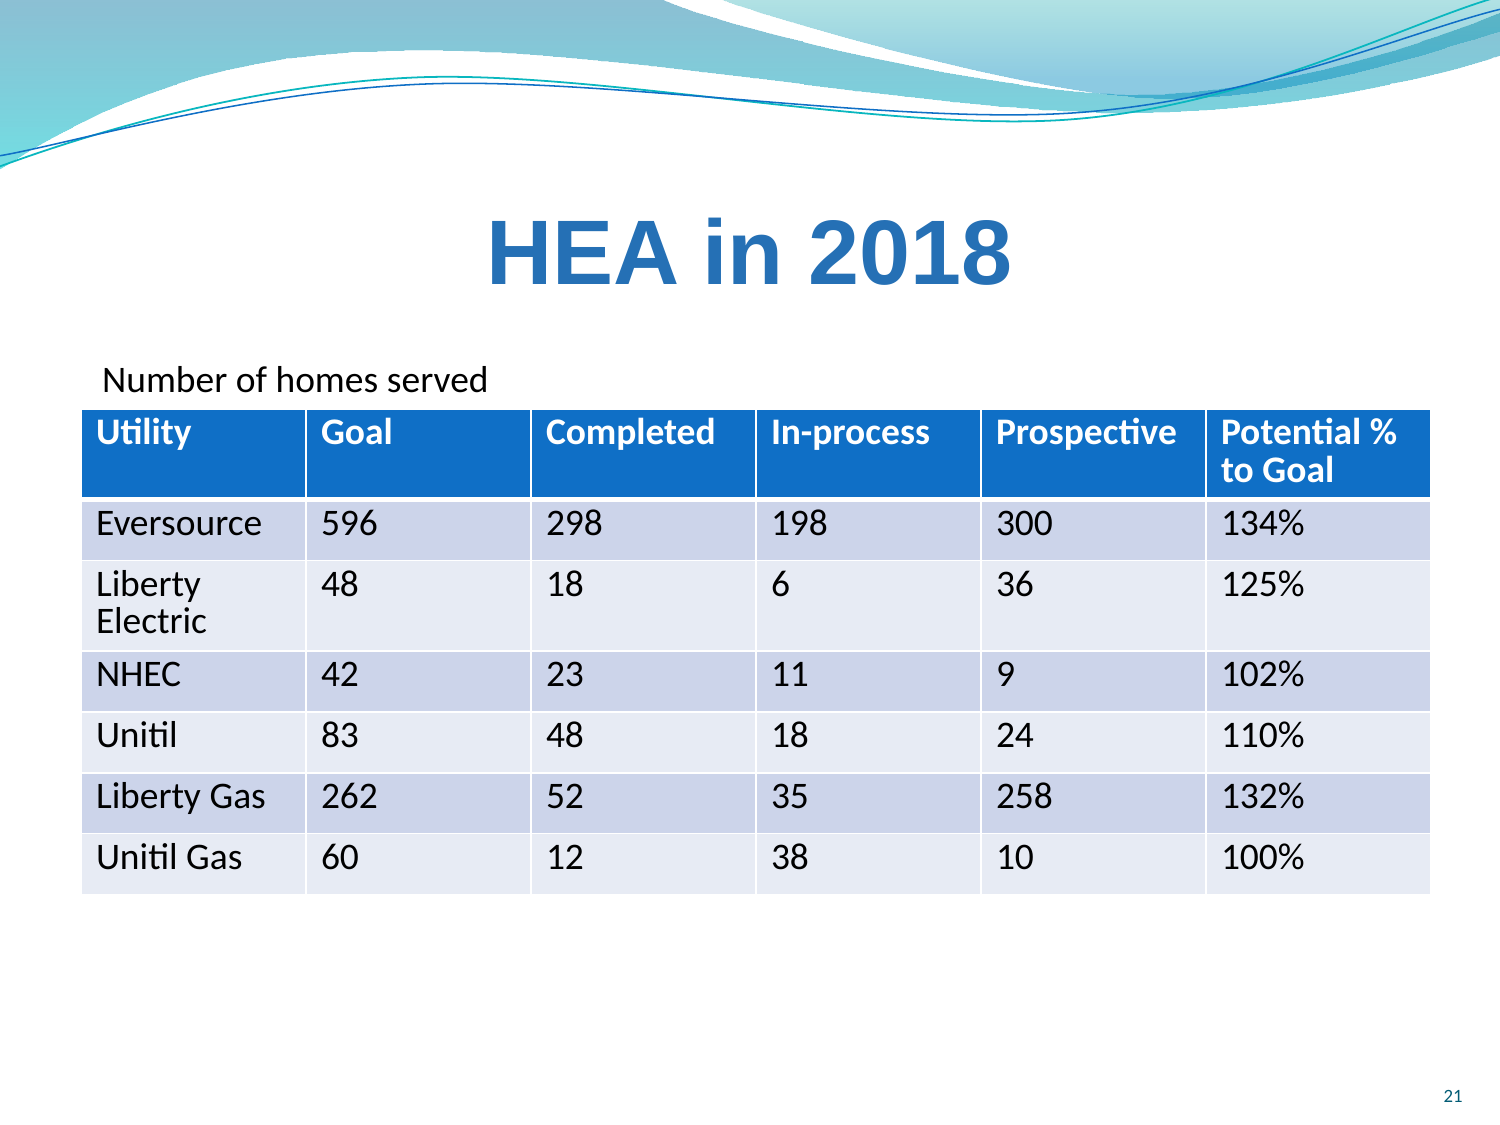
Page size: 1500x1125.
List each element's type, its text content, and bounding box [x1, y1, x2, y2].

table_cell Unitil [82, 713, 305, 772]
table_cell 9 [982, 652, 1205, 711]
table_cell Unitil Gas [82, 834, 305, 894]
table_cell 60 [307, 834, 530, 894]
table_cell 48 [532, 713, 755, 772]
table_header Completed [532, 410, 755, 497]
table_cell 300 [982, 502, 1205, 560]
table_cell 102% [1207, 652, 1430, 711]
table_cell 100% [1207, 834, 1430, 894]
table_cell 12 [532, 834, 755, 894]
table_cell Liberty Gas [82, 774, 305, 833]
table_cell 110% [1207, 713, 1430, 772]
table_cell 262 [307, 774, 530, 833]
table_header Prospective [982, 410, 1205, 497]
table_header Potential % to Goal [1207, 410, 1430, 497]
table_cell Liberty Electric [82, 561, 305, 650]
table_cell 83 [307, 713, 530, 772]
table_cell Eversource [82, 502, 305, 560]
table_header Utility [82, 410, 305, 497]
table_cell 10 [982, 834, 1205, 894]
table_cell 6 [757, 561, 980, 650]
table_cell 35 [757, 774, 980, 833]
title HEA in 2018 [75, 175, 1425, 303]
table_cell 48 [307, 561, 530, 650]
table_cell NHEC [82, 652, 305, 711]
table_cell 23 [532, 652, 755, 711]
table_cell 42 [307, 652, 530, 711]
table_cell 132% [1207, 774, 1430, 833]
table_cell 11 [757, 652, 980, 711]
table_header Goal [307, 410, 530, 497]
table_cell 24 [982, 713, 1205, 772]
table_header In-process [757, 410, 980, 497]
table_cell 36 [982, 561, 1205, 650]
table_cell 258 [982, 774, 1205, 833]
table_cell 52 [532, 774, 755, 833]
text_box Number of homes served [87, 347, 505, 407]
table_cell 18 [757, 713, 980, 772]
table_cell 134% [1207, 502, 1430, 560]
table_cell 198 [757, 502, 980, 560]
slide_number 21 [1337, 1046, 1463, 1107]
table_cell 18 [532, 561, 755, 650]
table_cell 38 [757, 834, 980, 894]
table_cell 596 [307, 502, 530, 560]
table_cell 125% [1207, 561, 1430, 650]
table_cell 298 [532, 502, 755, 560]
